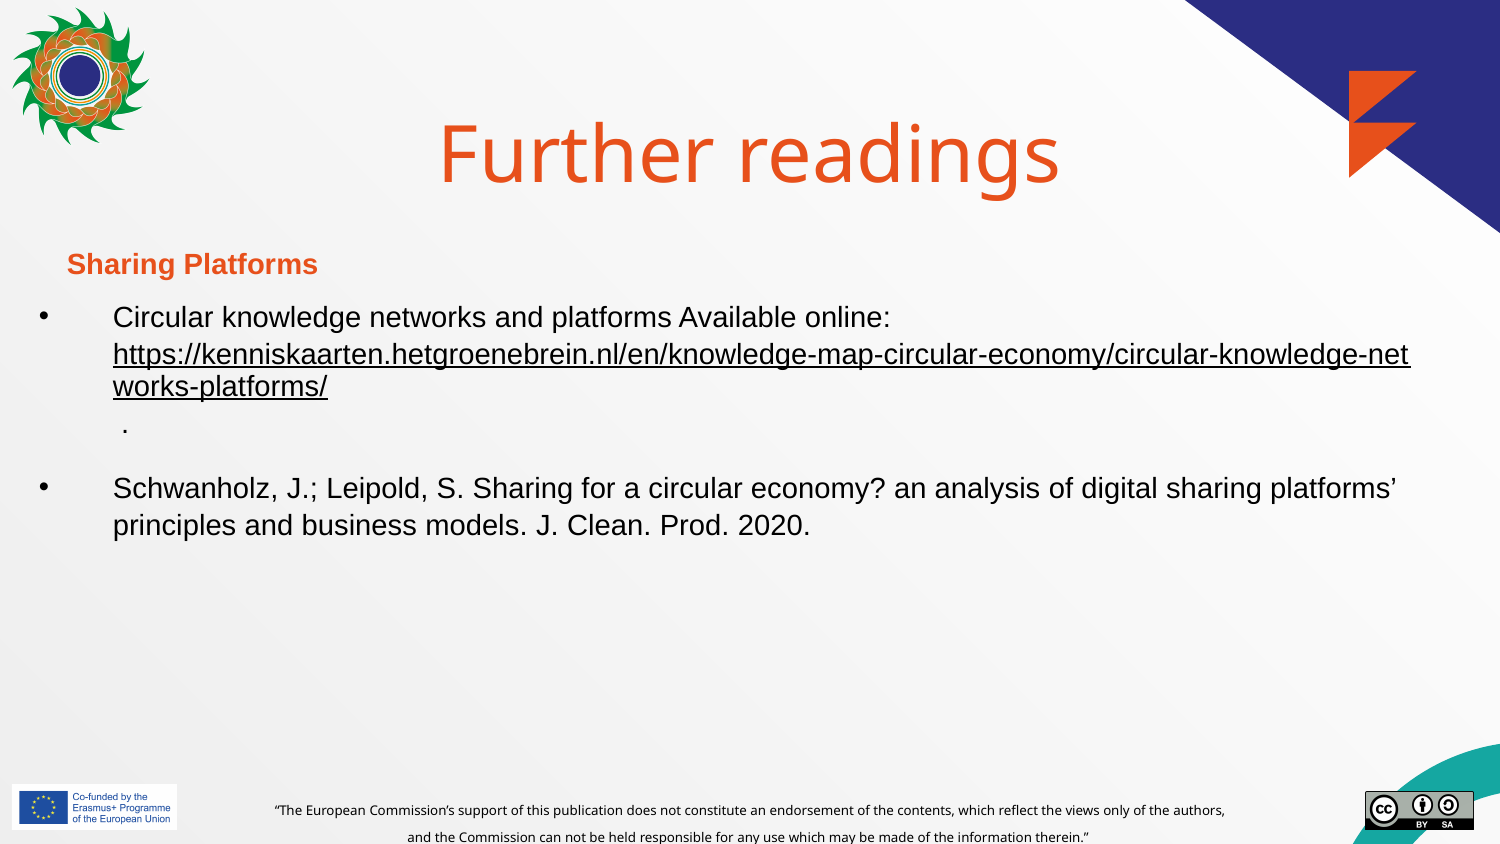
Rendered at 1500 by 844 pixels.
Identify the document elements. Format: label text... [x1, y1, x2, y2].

title Further readings [116, 88, 1383, 255]
text_box Circular knowledge networks and platforms Available online: https://kenniskaarten.hetgroenebrein.nl/en/knowledge-map-circular-economy/circular-knowledge-networks-platforms/ . Schwanholz, J.; Leipold, S. Sharing for a circular economy? an analysis of digital sharing platforms’ principles and business models. J. Clean. Prod. 2020. [24, 288, 1438, 582]
text_box Sharing Platforms [51, 237, 922, 288]
picture [11, 784, 177, 830]
picture [11, 6, 151, 147]
picture [1365, 791, 1474, 830]
